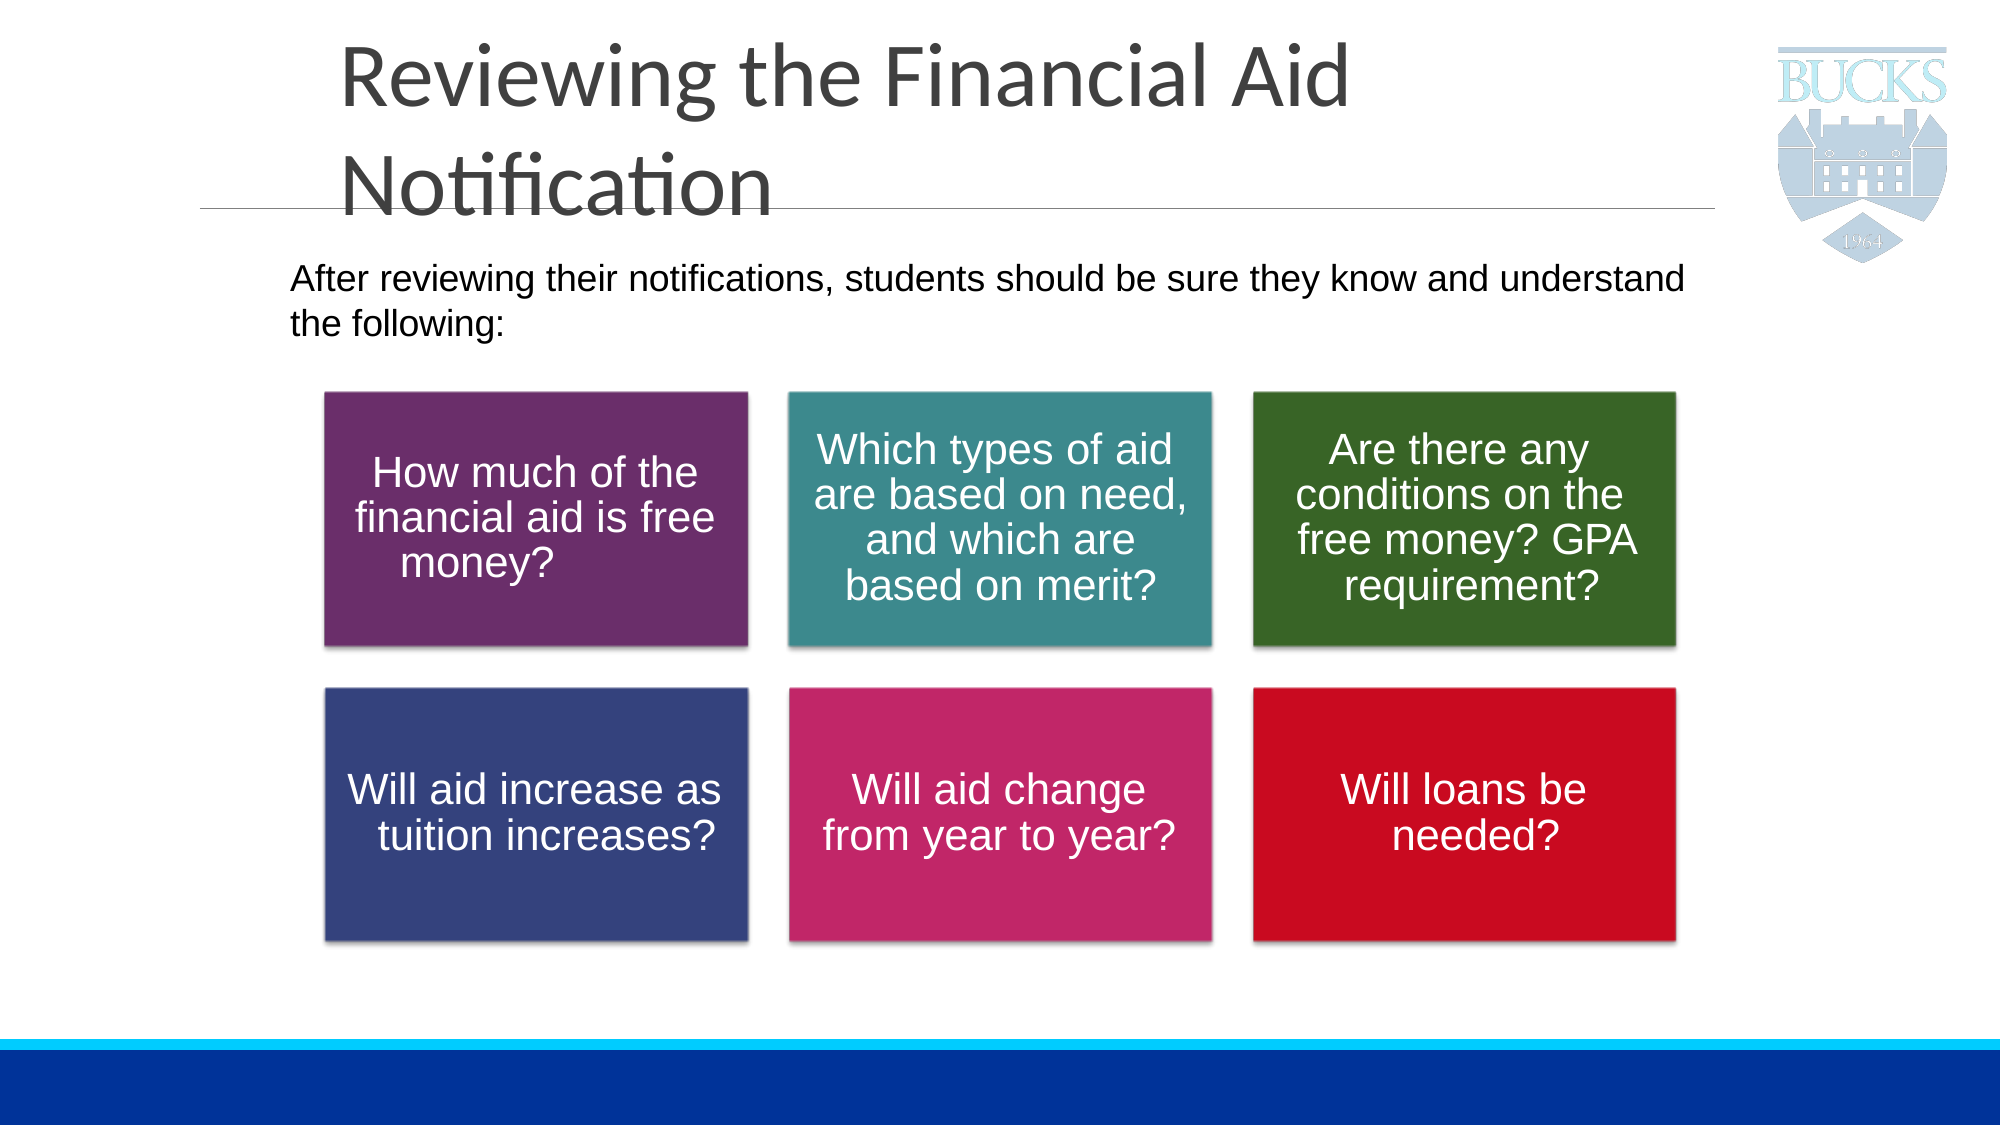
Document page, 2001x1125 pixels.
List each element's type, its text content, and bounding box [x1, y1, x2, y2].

text_box [785, 391, 1218, 655]
picture [1778, 47, 1947, 263]
title Reviewing the Financial Aid Notification [337, 12, 1566, 235]
text_box [785, 687, 1218, 950]
text_box [1249, 391, 1681, 655]
text_box [320, 391, 753, 655]
text_box Which types of aid are based on need, and which are based on merit? [809, 418, 1191, 609]
text_box How much of the financial aid is free money? [352, 440, 720, 586]
text_box [1249, 687, 1681, 950]
text_box After reviewing their notifications, students should be sure they know and understand the following: [287, 251, 1700, 344]
text_box Will loans be needed? [1338, 758, 1591, 859]
text_box Will aid increase as tuition increases? [345, 758, 727, 859]
text_box Are there any conditions on the free money? GPA requirement? [1291, 418, 1640, 609]
text_box [321, 687, 754, 950]
text_box Will aid change from year to year? [820, 758, 1180, 859]
